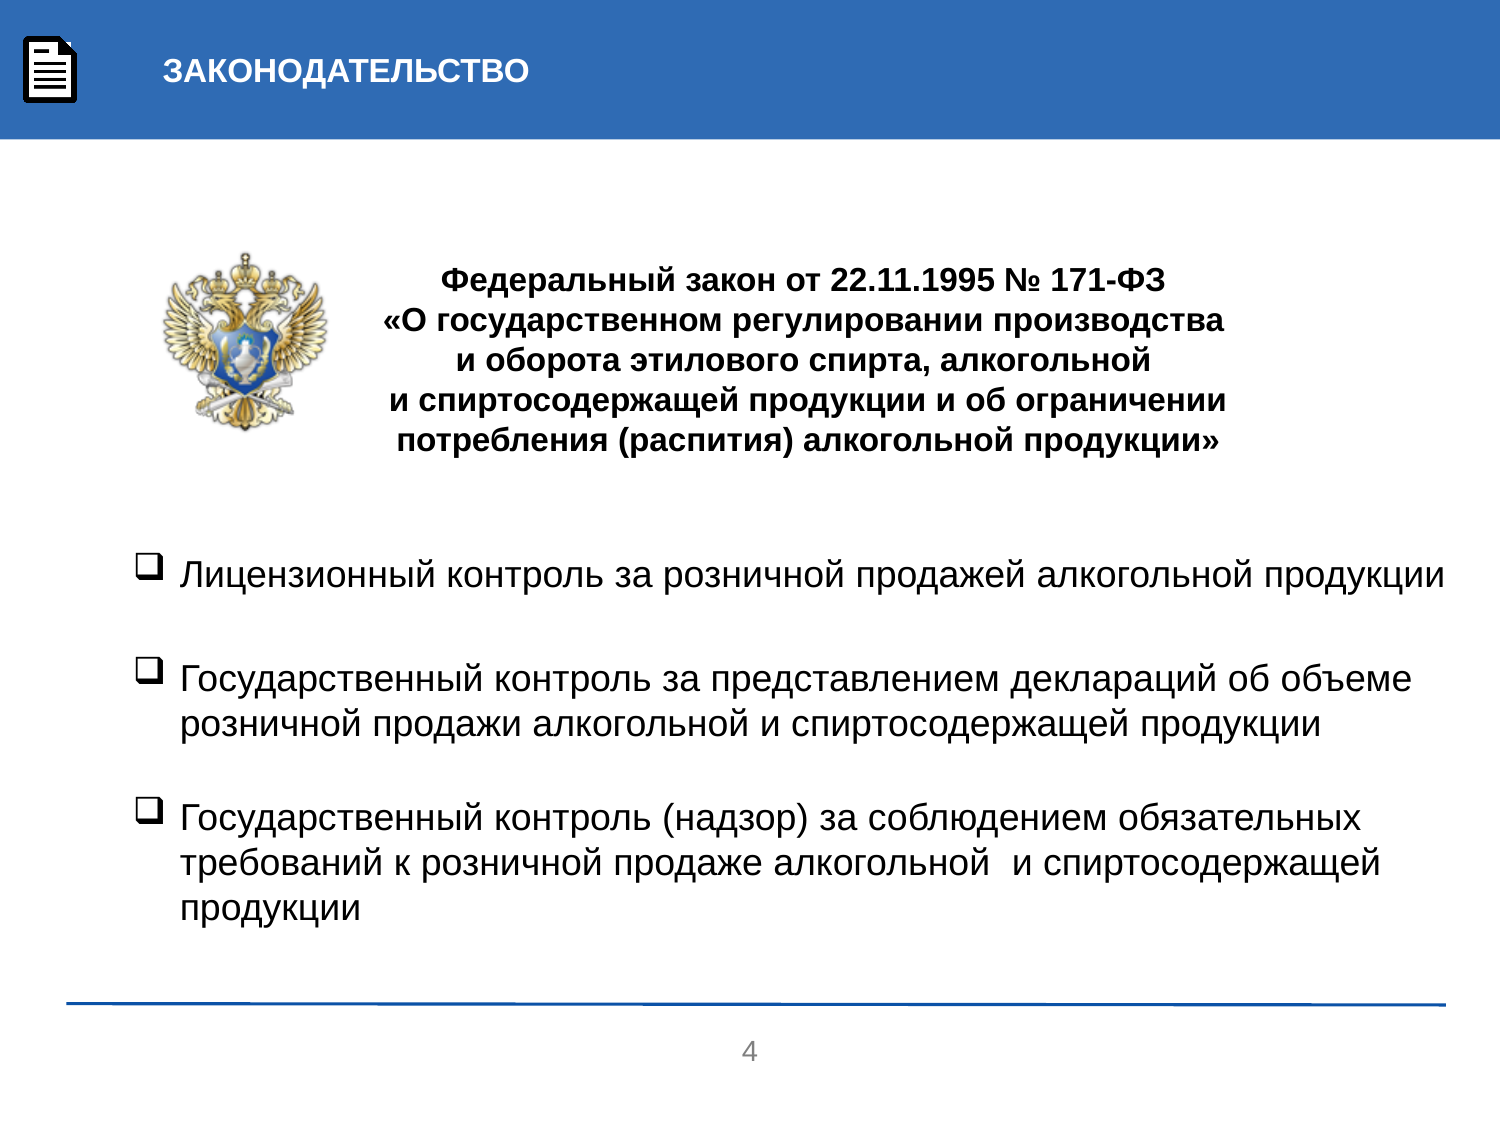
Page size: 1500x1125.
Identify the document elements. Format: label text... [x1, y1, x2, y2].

picture [0, 15, 103, 123]
text_box Лицензионный контроль за розничной продажей алкогольной продукции [88, 542, 1471, 602]
text_box Государственный контроль (надзор) за соблюдением обязательных требований к розничной продаже алкогольной и спиртосодержащей продукции [88, 785, 1446, 936]
text_box Федеральный закон от 22.11.1995 № 171-ФЗ «О государственном регулировании производства и оборота этилового спирта, алкогольной и спиртосодержащей продукции и об ограничении потребления (распития) алкогольной продукции» [277, 181, 1310, 466]
footer 4 [512, 1024, 988, 1103]
picture [159, 249, 332, 437]
text_box ЗАКОНОДАТЕЛЬСТВО [0, 0, 1500, 140]
text_box Государственный контроль за представлением деклараций об объеме розничной продажи алкогольной и спиртосодержащей продукции [88, 646, 1446, 752]
